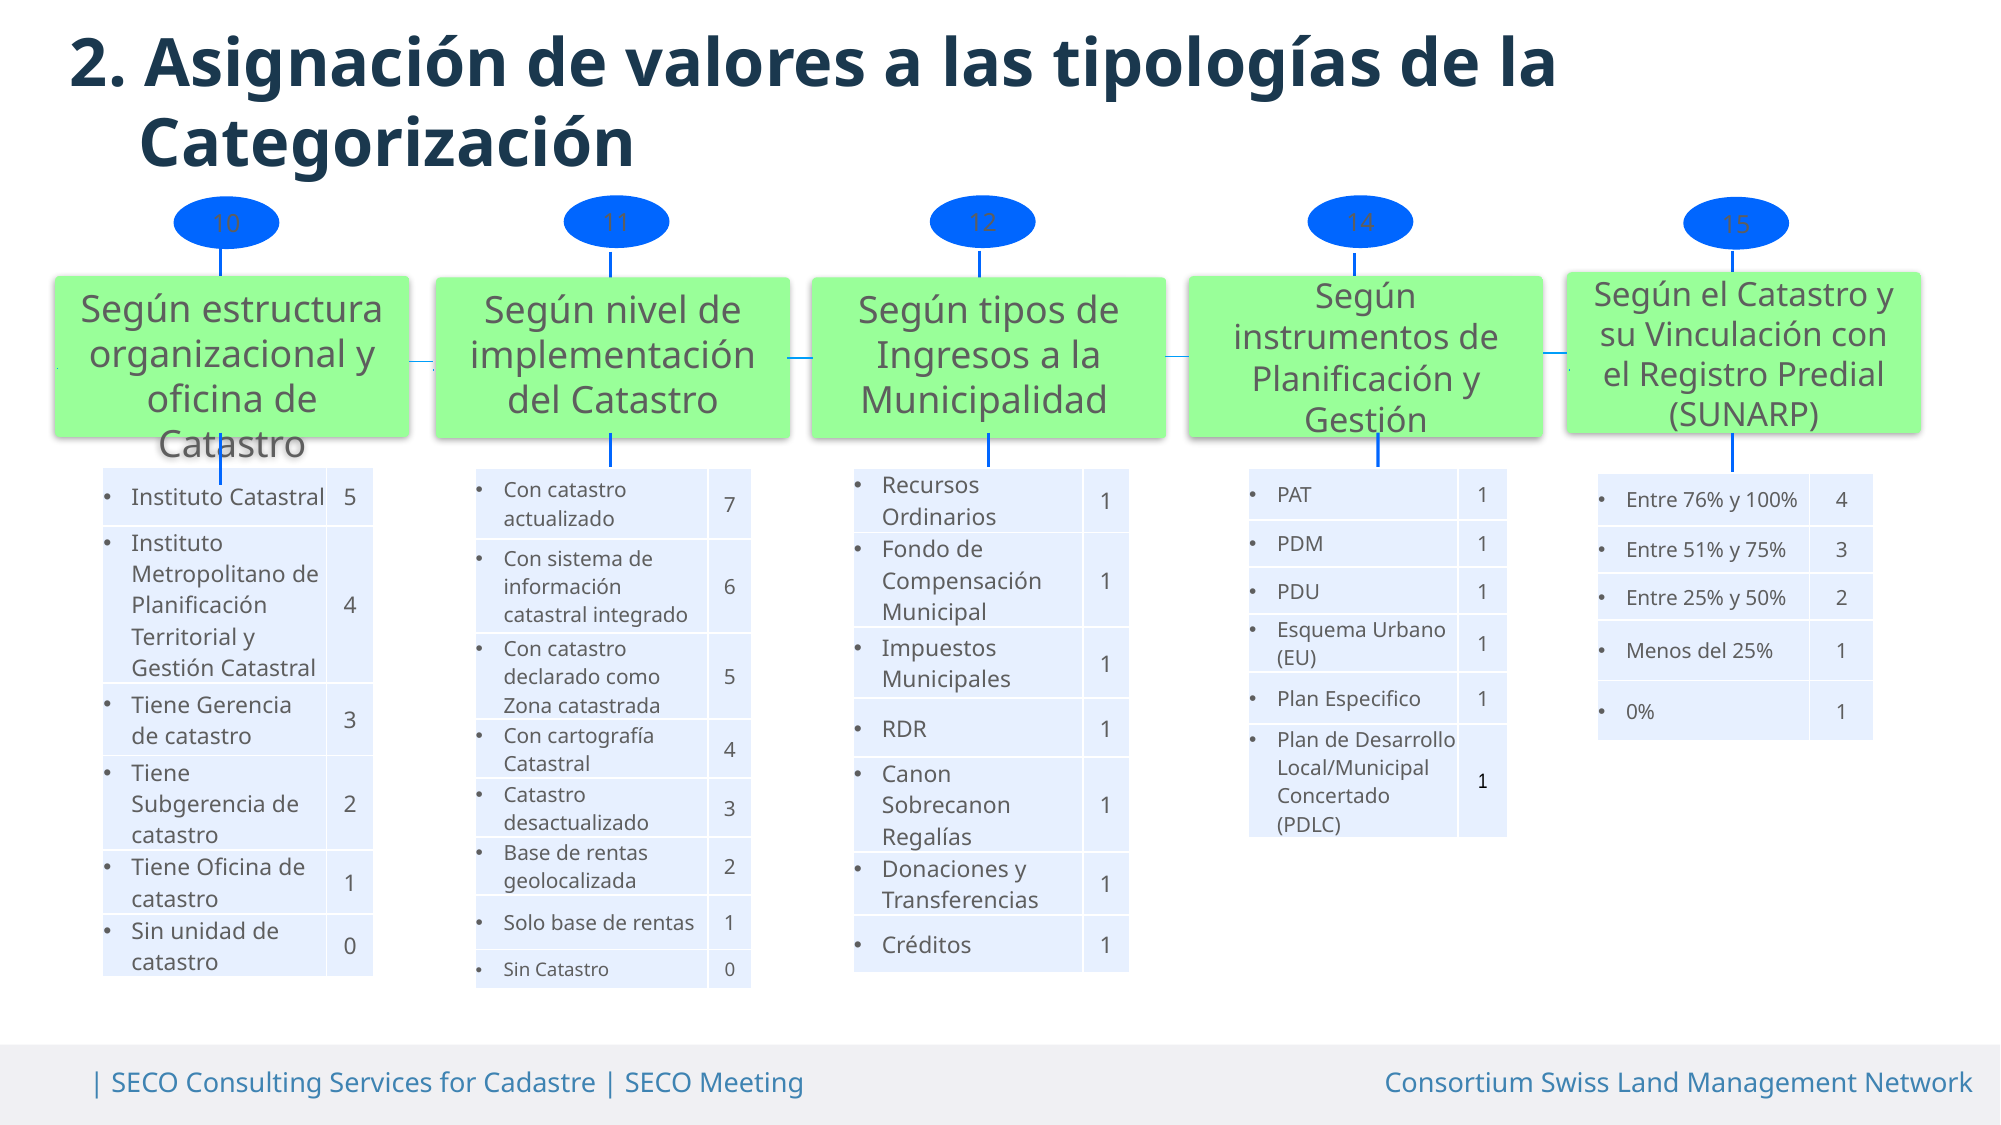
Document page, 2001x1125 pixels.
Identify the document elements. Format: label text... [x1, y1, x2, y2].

table_cell 1 [1084, 853, 1129, 914]
table_cell 2 [709, 838, 751, 894]
table_cell PDM [1249, 521, 1457, 566]
table_cell 1 [1084, 533, 1129, 626]
table_header 1 [1084, 469, 1129, 532]
table_cell 4 [327, 527, 373, 682]
table_cell Base de rentas geolocalizada [476, 838, 707, 894]
table_header 7 [709, 469, 751, 538]
table_cell Menos del 25% [1598, 621, 1809, 680]
table_cell Créditos [854, 916, 1082, 972]
table_cell 1 [1084, 916, 1129, 972]
table_cell 2 [327, 756, 373, 849]
text_box Según nivel de implementación del Catastro [435, 277, 791, 439]
table_cell Catastro desactualizado [476, 779, 707, 836]
table_cell 1 [1084, 699, 1129, 756]
table_cell 0 [709, 950, 751, 988]
table_cell 1 [1084, 758, 1129, 851]
table_header PAT [1249, 469, 1457, 519]
table_header Instituto Catastral [103, 468, 326, 525]
table_header Con catastro actualizado [476, 469, 707, 538]
table_cell Impuestos Municipales [854, 628, 1082, 697]
table_cell Plan Especifico [1249, 673, 1457, 723]
table_cell Tiene Subgerencia de catastro [103, 756, 326, 849]
text_box 2. Asignación de valores a las tipologías de la Categorización [54, 11, 1981, 120]
table_header 5 [327, 468, 373, 525]
table_cell Con cartografía Catastral [476, 720, 707, 777]
table_cell Sin Catastro [476, 950, 707, 988]
table_cell 4 [709, 720, 751, 777]
table_cell Tiene Gerencia de catastro [103, 684, 326, 755]
table_cell 1 [1084, 628, 1129, 697]
table_cell Con catastro declarado como Zona catastrada [476, 634, 707, 718]
table_cell Sin unidad de catastro [103, 915, 326, 976]
table_cell 1 [1459, 725, 1507, 837]
table_header Recursos Ordinarios [854, 469, 1082, 532]
table_header 4 [1810, 474, 1873, 525]
table_cell RDR [854, 699, 1082, 756]
text_box Según instrumentos de Planificación y Gestión [1188, 276, 1544, 438]
text_box 11 [563, 195, 670, 249]
table_cell 1 [1810, 621, 1873, 680]
table_cell 3 [709, 779, 751, 836]
table_cell Entre 25% y 50% [1598, 574, 1809, 619]
text_box Según el Catastro y su Vinculación con el Registro Predial (SUNARP) [1566, 272, 1922, 434]
table_cell 1 [709, 896, 751, 949]
table_cell Esquema Urbano (EU) [1249, 615, 1457, 671]
table_header 1 [1459, 469, 1507, 519]
table_cell 1 [1459, 673, 1507, 723]
table_cell 1 [327, 851, 373, 913]
table_cell Plan de Desarrollo Local/Municipal Concertado (PDLC) [1249, 725, 1457, 837]
table_cell Instituto Metropolitano de Planificación Territorial y Gestión Catastral [103, 527, 326, 682]
text_box 12 [929, 195, 1036, 249]
table_cell 0% [1598, 681, 1809, 740]
table_cell Fondo de Compensación Municipal [854, 533, 1082, 626]
table_cell Con sistema de información catastral integrado [476, 540, 707, 632]
table_cell 1 [1459, 615, 1507, 671]
text_box Según estructura organizacional y oficina de Catastro [54, 275, 410, 438]
text_box 10 [173, 196, 280, 250]
table_cell Donaciones y Transferencias [854, 853, 1082, 914]
table_cell 6 [709, 540, 751, 632]
table_cell 5 [709, 634, 751, 718]
table_cell 3 [1810, 527, 1873, 572]
text_box 15 [1683, 196, 1790, 250]
table_cell Canon Sobrecanon Regalías [854, 758, 1082, 851]
table_cell 0 [327, 915, 373, 976]
table_cell Solo base de rentas [476, 896, 707, 949]
table_cell 1 [1810, 681, 1873, 740]
table_cell 2 [1810, 574, 1873, 619]
text_box 14 [1307, 195, 1414, 249]
table_cell 3 [327, 684, 373, 755]
table_cell PDU [1249, 568, 1457, 613]
table_header Entre 76% y 100% [1598, 474, 1809, 525]
table_cell Tiene Oficina de catastro [103, 851, 326, 913]
table_cell 1 [1459, 568, 1507, 613]
text_box Según tipos de Ingresos a la Municipalidad [811, 277, 1167, 439]
table_cell Entre 51% y 75% [1598, 527, 1809, 572]
table_cell 1 [1459, 521, 1507, 566]
